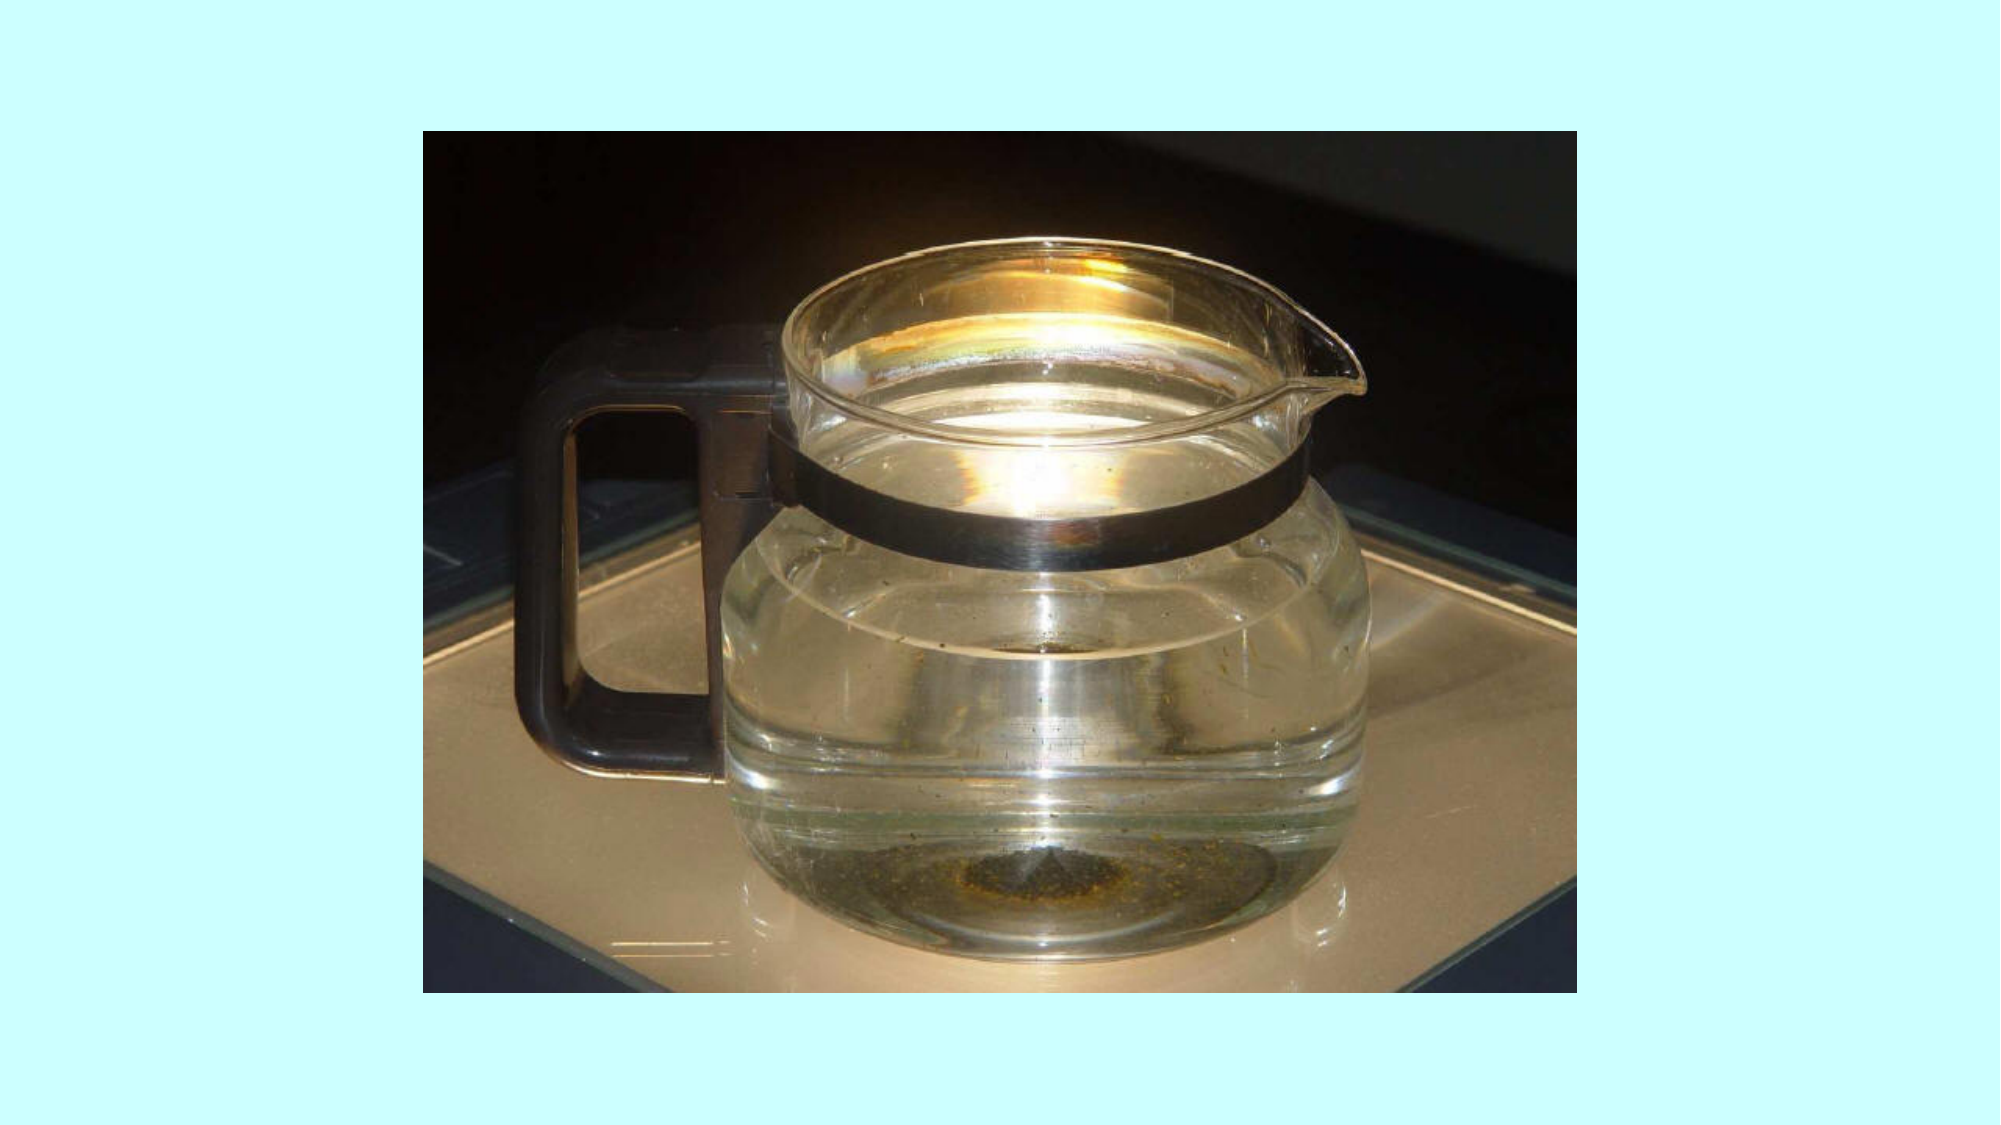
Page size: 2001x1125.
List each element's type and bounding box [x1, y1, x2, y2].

picture [423, 131, 1577, 994]
